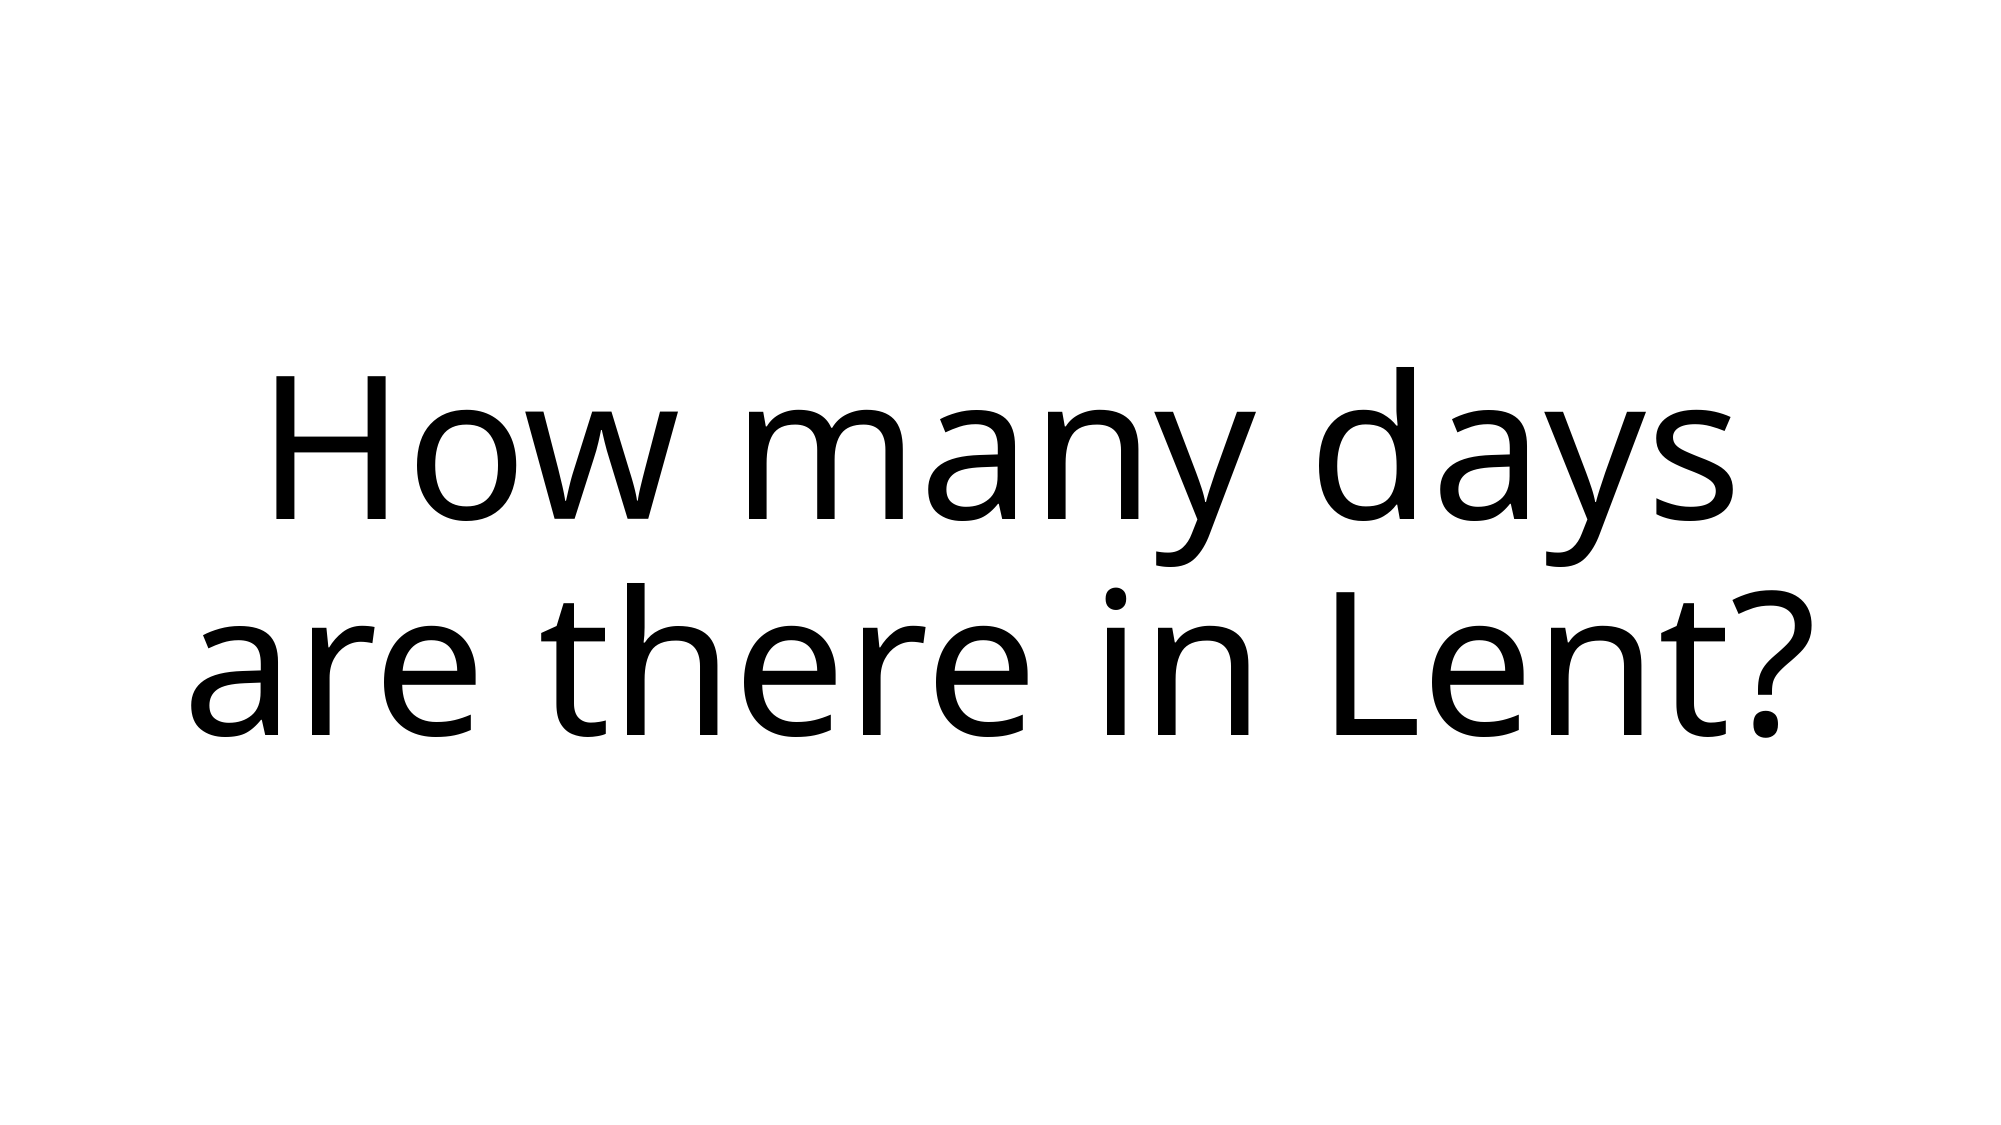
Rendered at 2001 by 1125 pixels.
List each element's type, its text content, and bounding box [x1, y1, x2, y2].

title How many days are there in Lent? [137, 453, 1863, 672]
